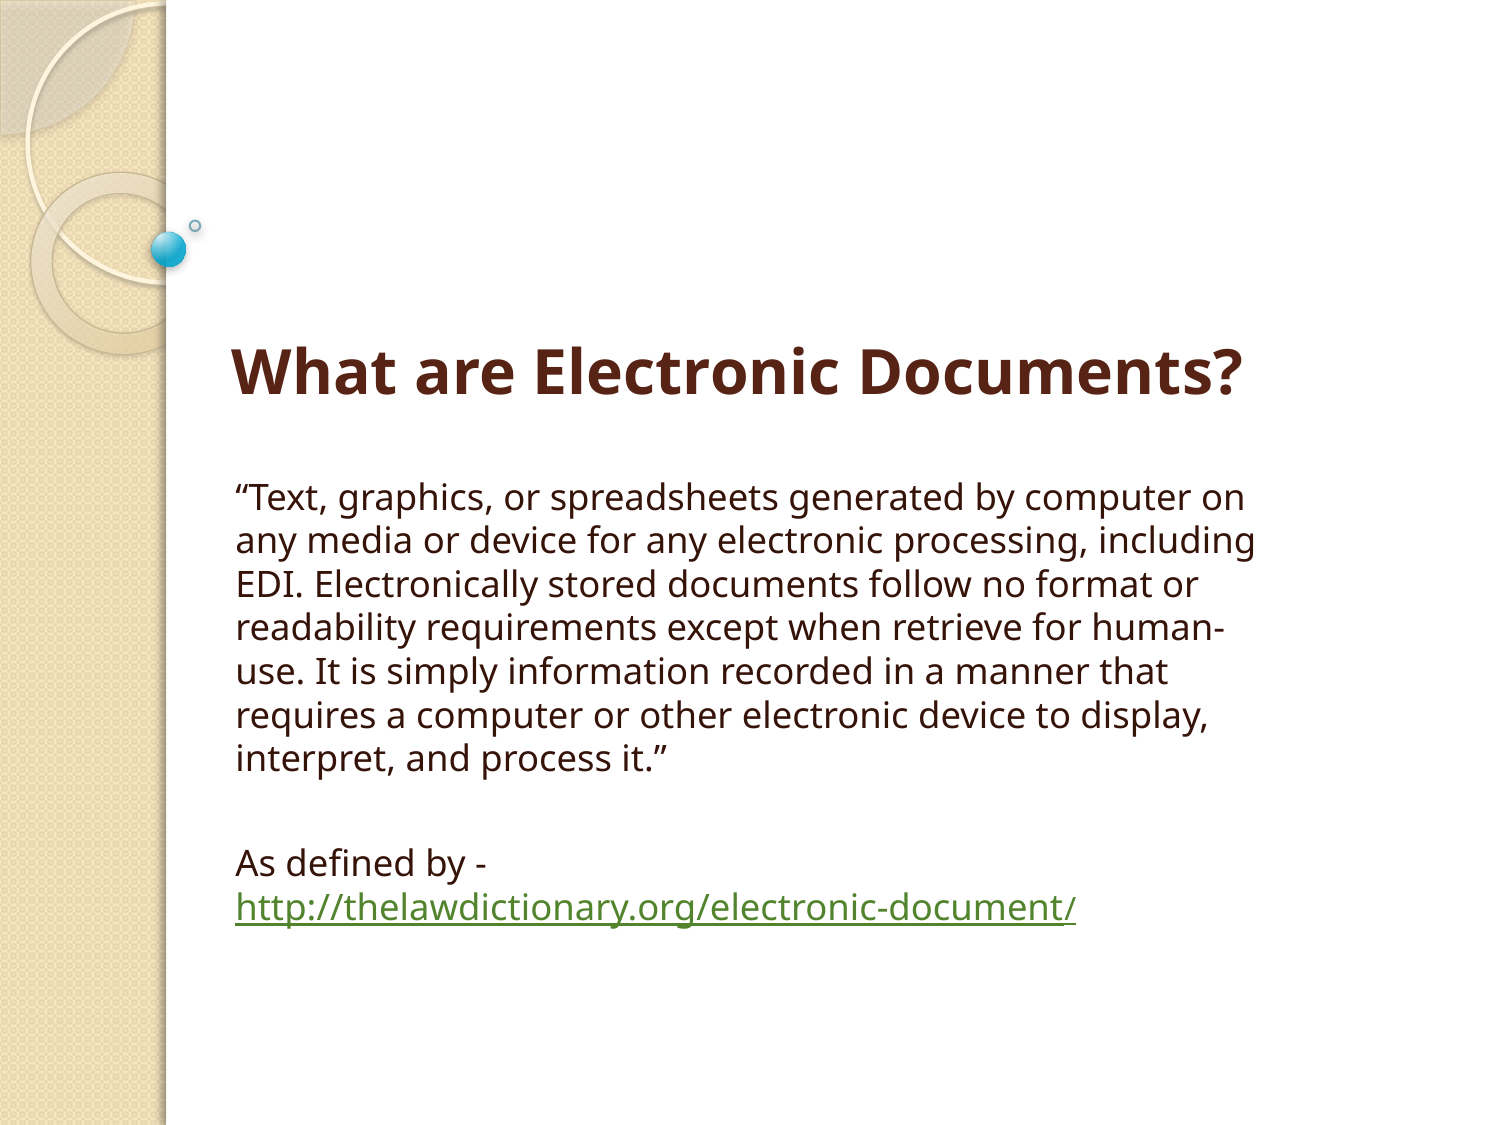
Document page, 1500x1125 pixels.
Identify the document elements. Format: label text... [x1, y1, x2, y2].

title What are Electronic Documents? [217, 143, 1283, 414]
subtitle “Text, graphics, or spreadsheets generated by computer on any media or device for any electronic processing, including EDI. Electronically stored documents follow no format or readability requirements except when retrieve for human-use. It is simply information recorded in a manner that requires a computer or other electronic device to display, interpret, and process it.” As defined by - http://thelawdictionary.org/electronic-document/ [217, 473, 1283, 953]
